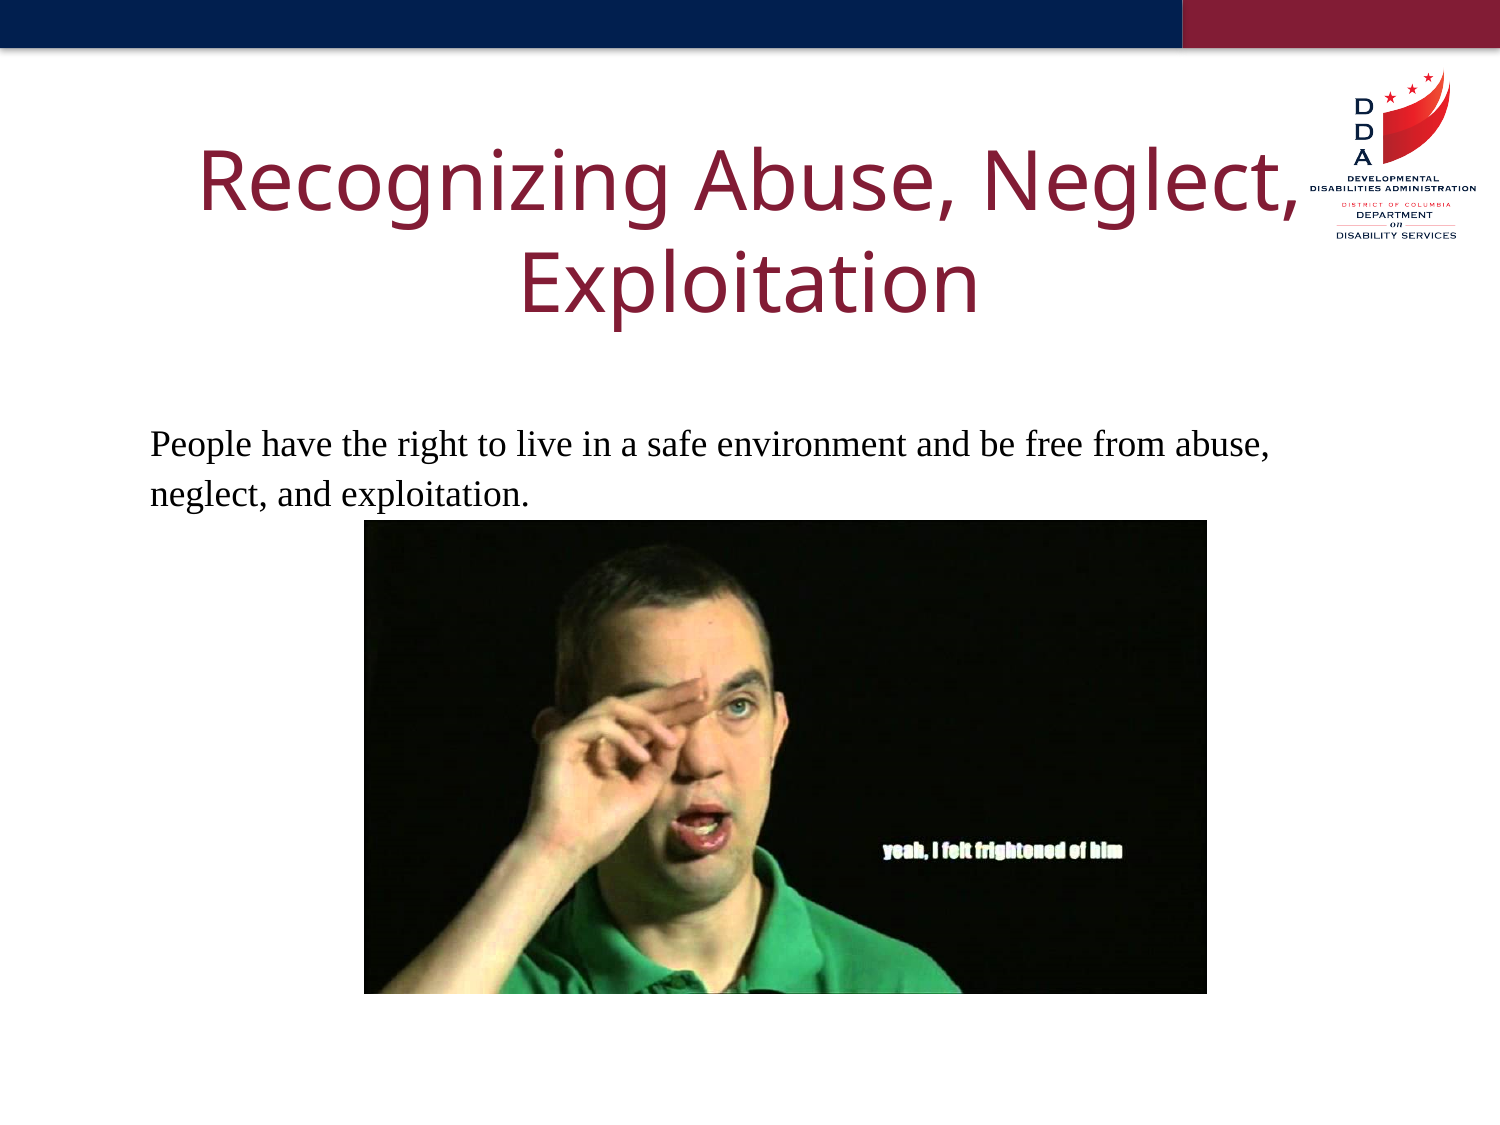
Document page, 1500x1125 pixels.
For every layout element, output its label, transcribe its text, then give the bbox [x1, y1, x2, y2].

list People have the right to live in a safe environment and be free from abuse, neglect, and exploitation. [150, 356, 1350, 832]
title Recognizing Abuse, Neglect, Exploitation [150, 125, 1350, 313]
picture [364, 520, 1207, 994]
picture [1310, 67, 1476, 239]
